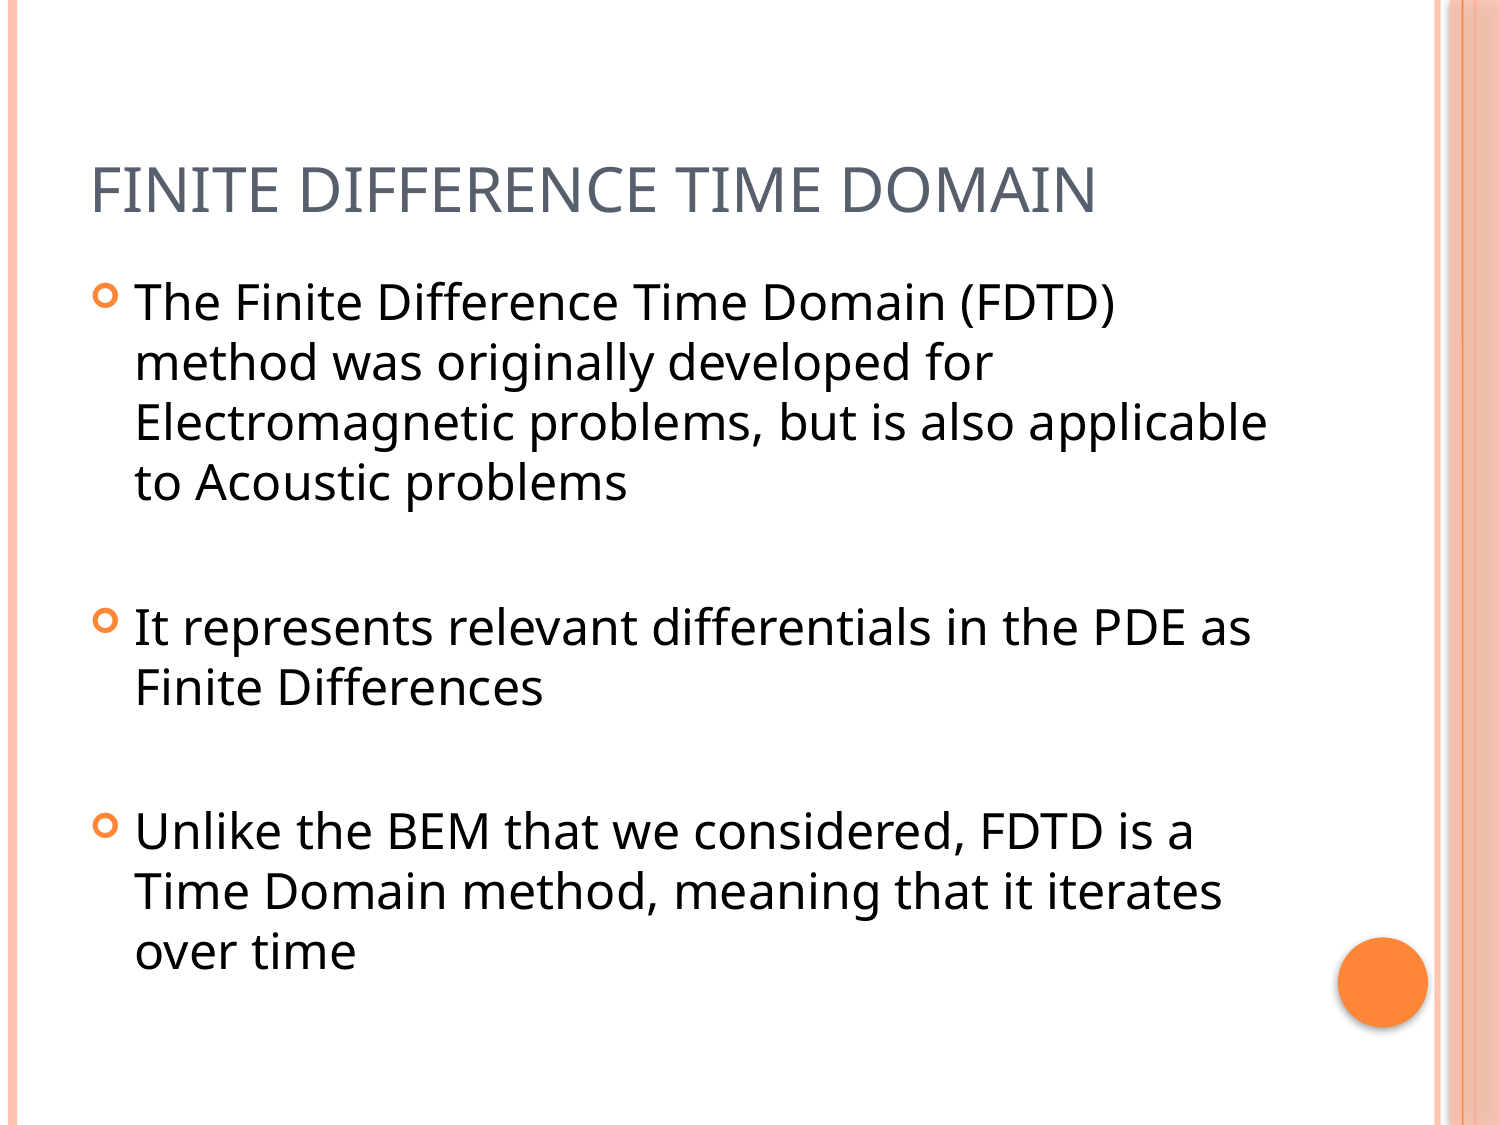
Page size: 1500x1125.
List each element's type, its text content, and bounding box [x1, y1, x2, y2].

list The Finite Difference Time Domain (FDTD) method was originally developed for Electromagnetic problems, but is also applicable to Acoustic problems It represents relevant differentials in the PDE as Finite Differences Unlike the BEM that we considered, FDTD is a Time Domain method, meaning that it iterates over time [75, 262, 1300, 1062]
title Finite Difference Time Domain [75, 45, 1300, 233]
